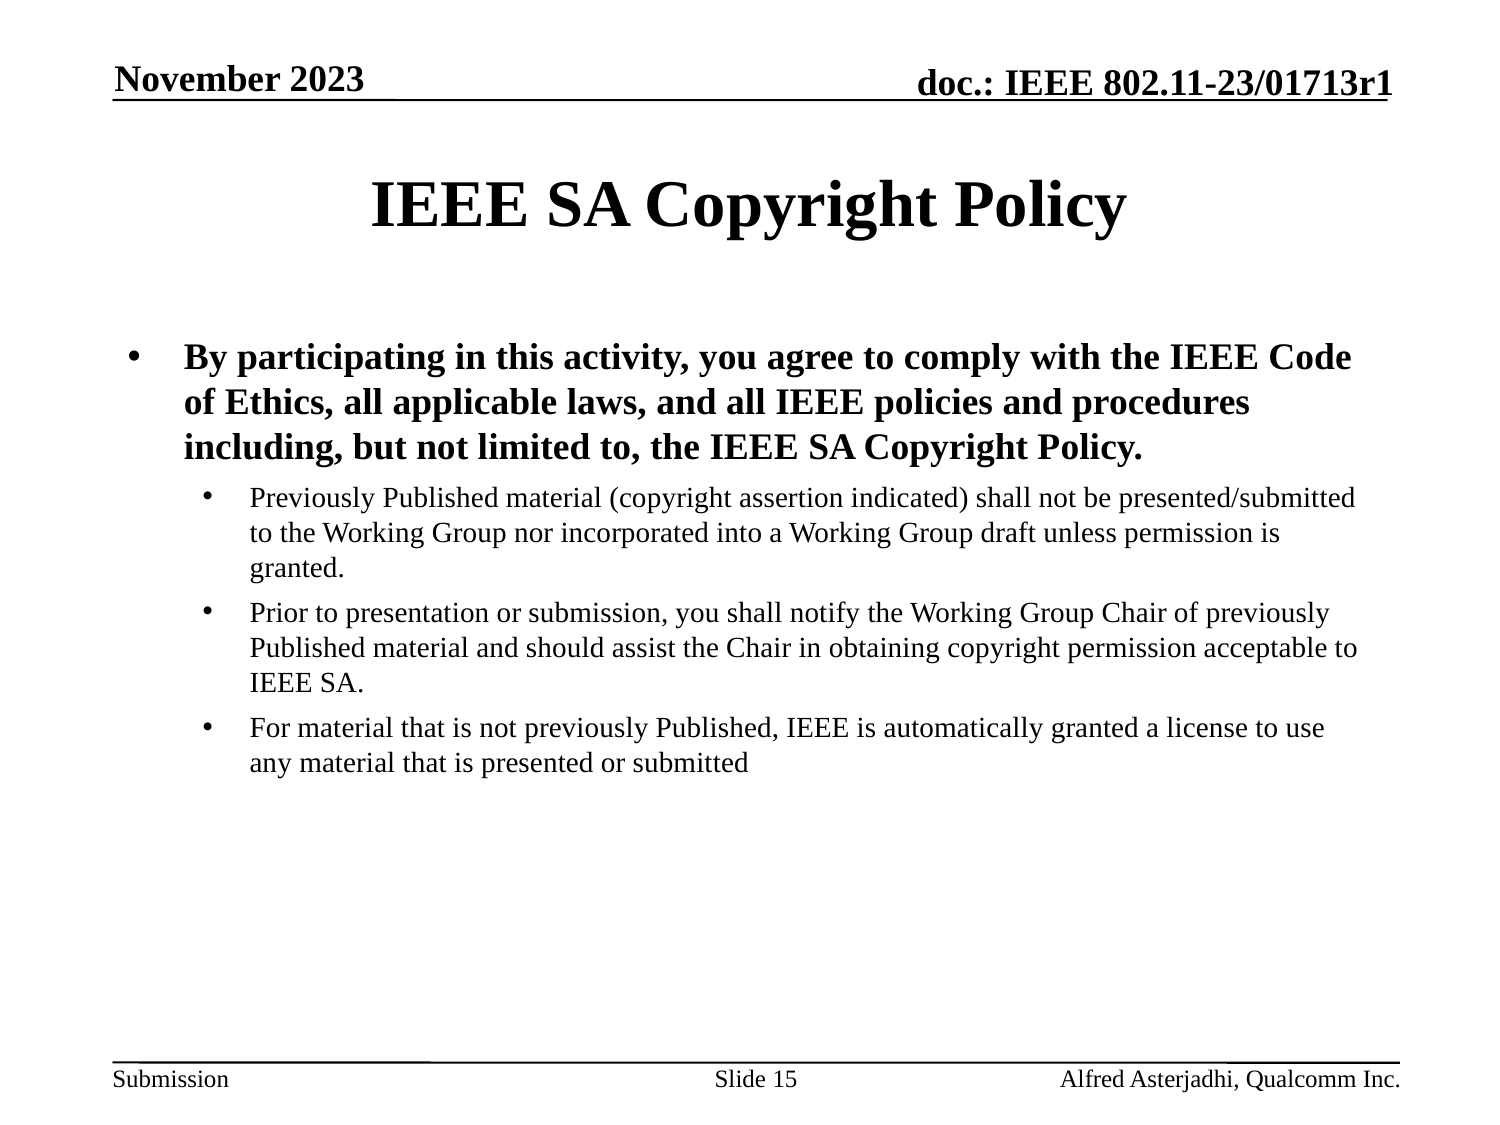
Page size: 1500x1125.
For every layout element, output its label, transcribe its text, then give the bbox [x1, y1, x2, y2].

title IEEE SA Copyright Policy [112, 112, 1388, 288]
footer Alfred Asterjadhi, Qualcomm Inc. [878, 1061, 1402, 1093]
slide_number Slide 15 [712, 1061, 800, 1123]
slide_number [114, 54, 423, 100]
list By participating in this activity, you agree to comply with the IEEE Code of Ethics, all applicable laws, and all IEEE policies and procedures including, but not limited to, the IEEE SA Copyright Policy. Previously Published material (copyright assertion indicated) shall not be presented/submitted to the Working Group nor incorporated into a Working Group draft unless permission is granted. Prior to presentation or submission, you shall notify the Working Group Chair of previously Published material and should assist the Chair in obtaining copyright permission acceptable to IEEE SA. For material that is not previously Published, IEEE is automatically granted a license to use any material that is presented or submitted [112, 324, 1388, 1000]
